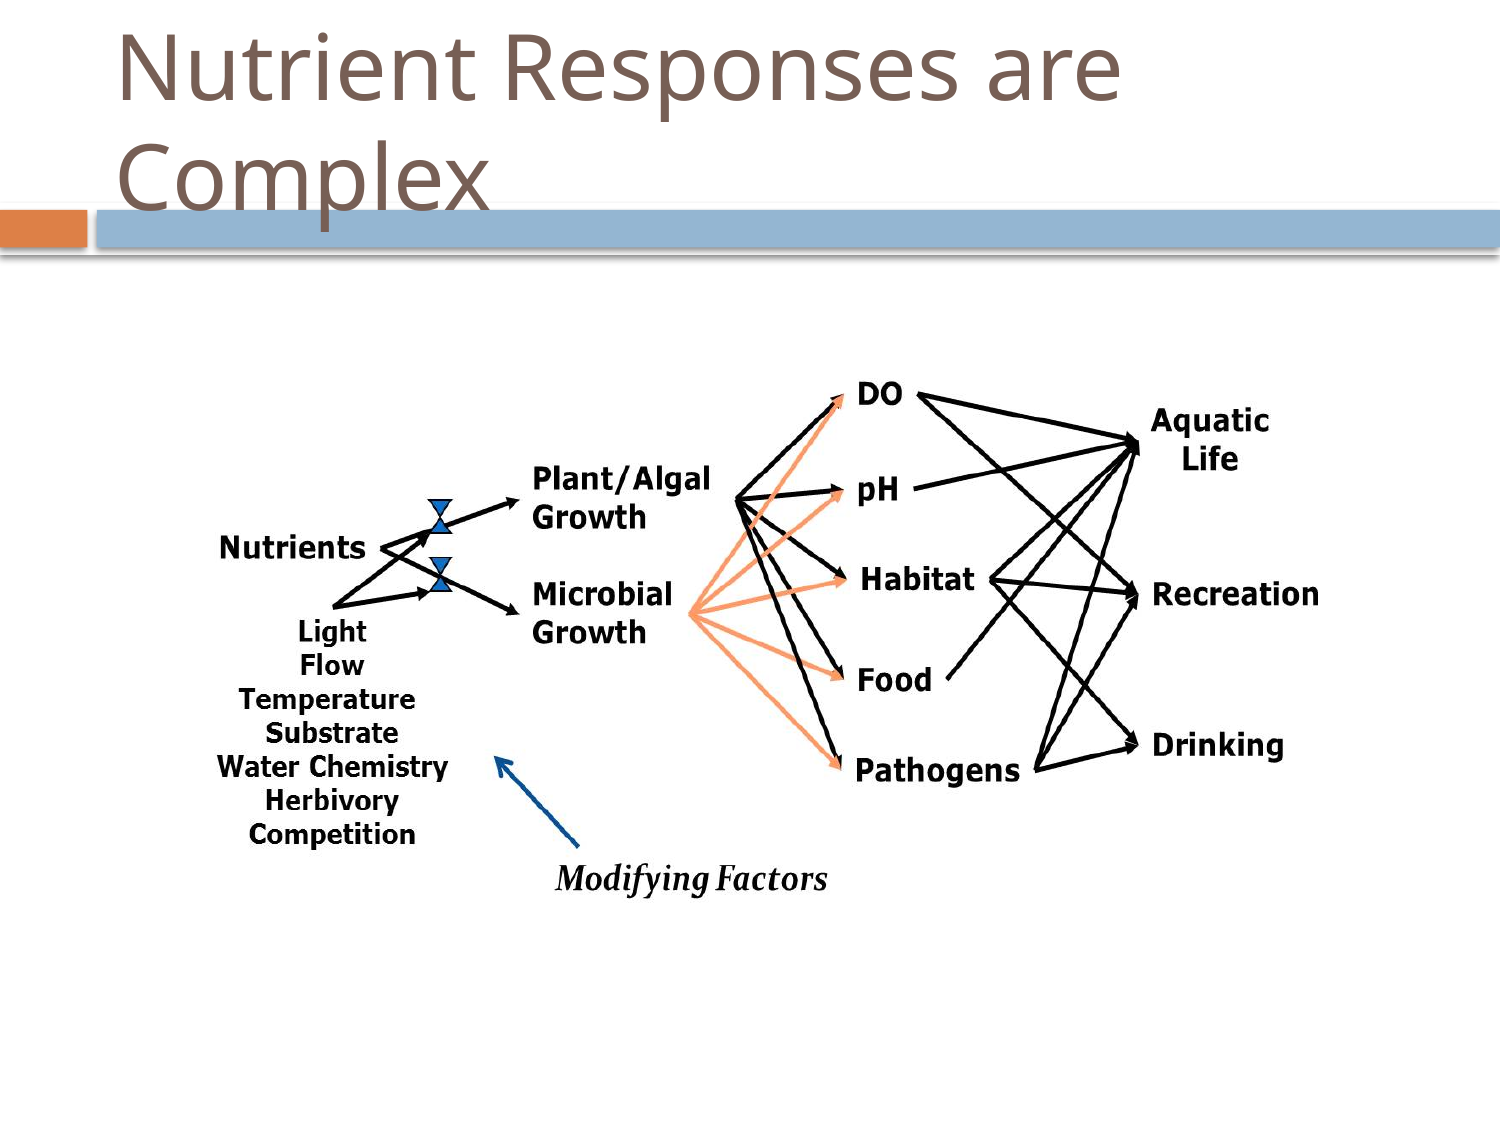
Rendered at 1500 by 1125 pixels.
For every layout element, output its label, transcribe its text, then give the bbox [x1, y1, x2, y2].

picture [199, 362, 1338, 951]
title Nutrient Responses are Complex [99, 37, 1438, 200]
